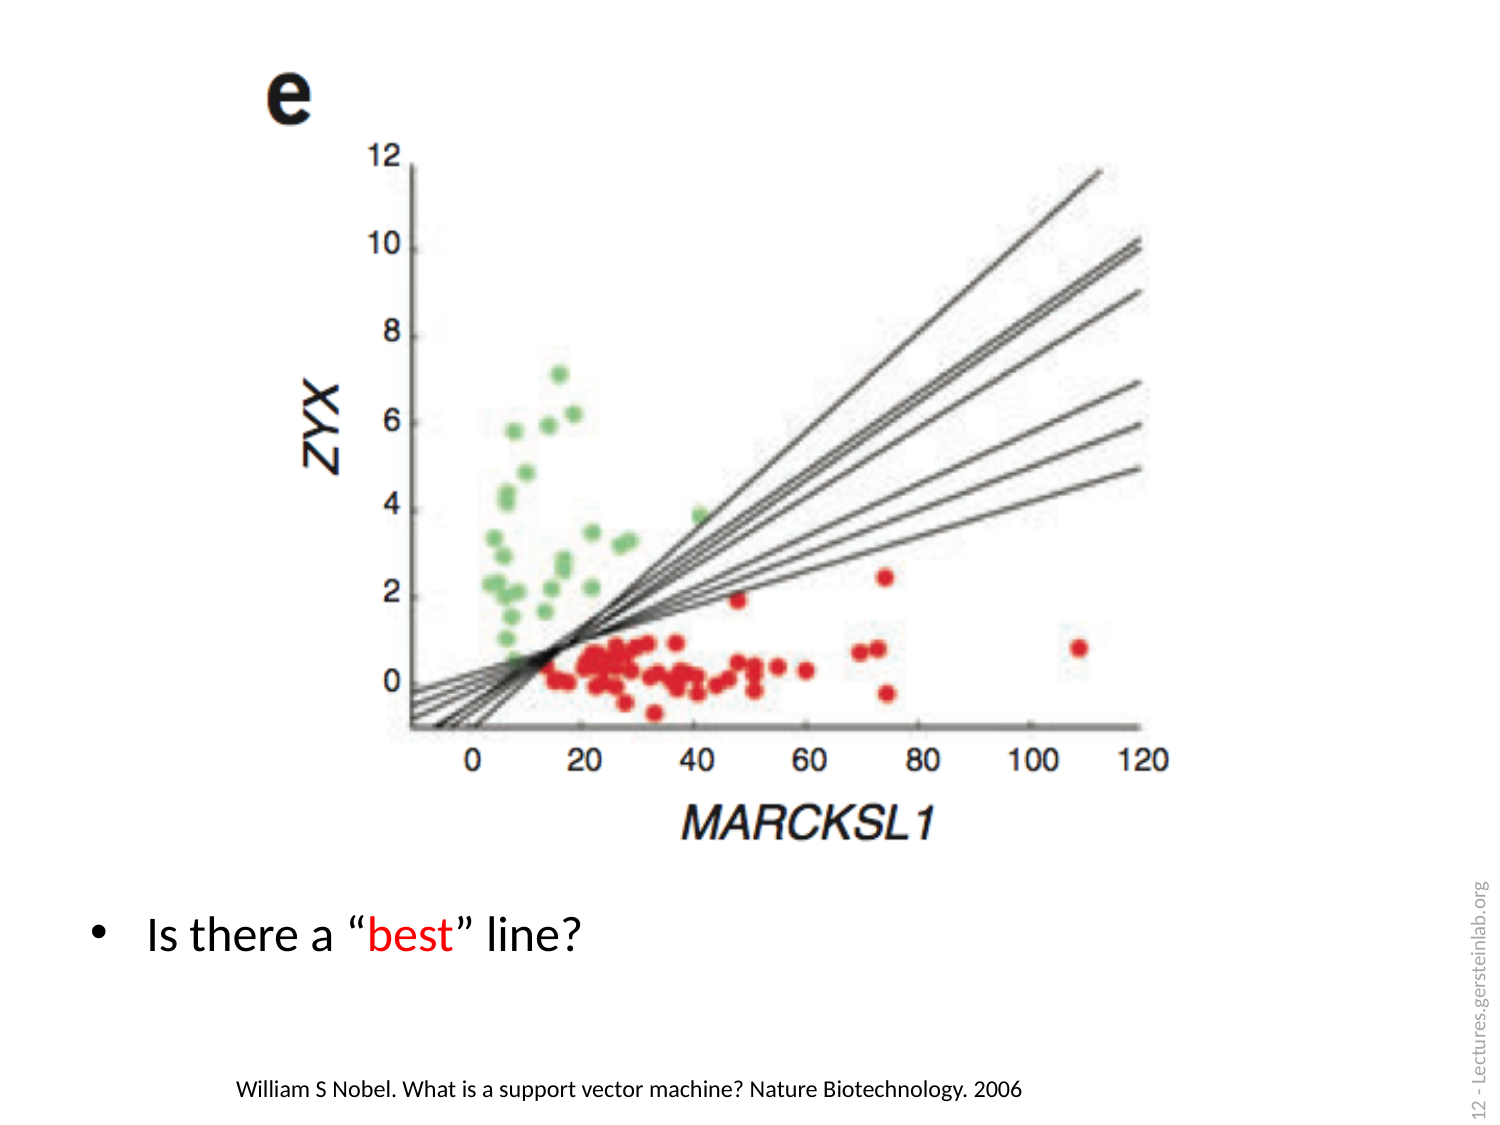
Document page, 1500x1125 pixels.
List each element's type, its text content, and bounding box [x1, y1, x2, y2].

text_box William S Nobel. What is a support vector machine? Nature Biotechnology. 2006 [215, 1060, 1039, 1125]
list Is there a “best” line? [75, 894, 1425, 1114]
text_box 12 - Lectures.gersteinlab.org [1457, 805, 1500, 1125]
picture [235, 54, 1224, 861]
